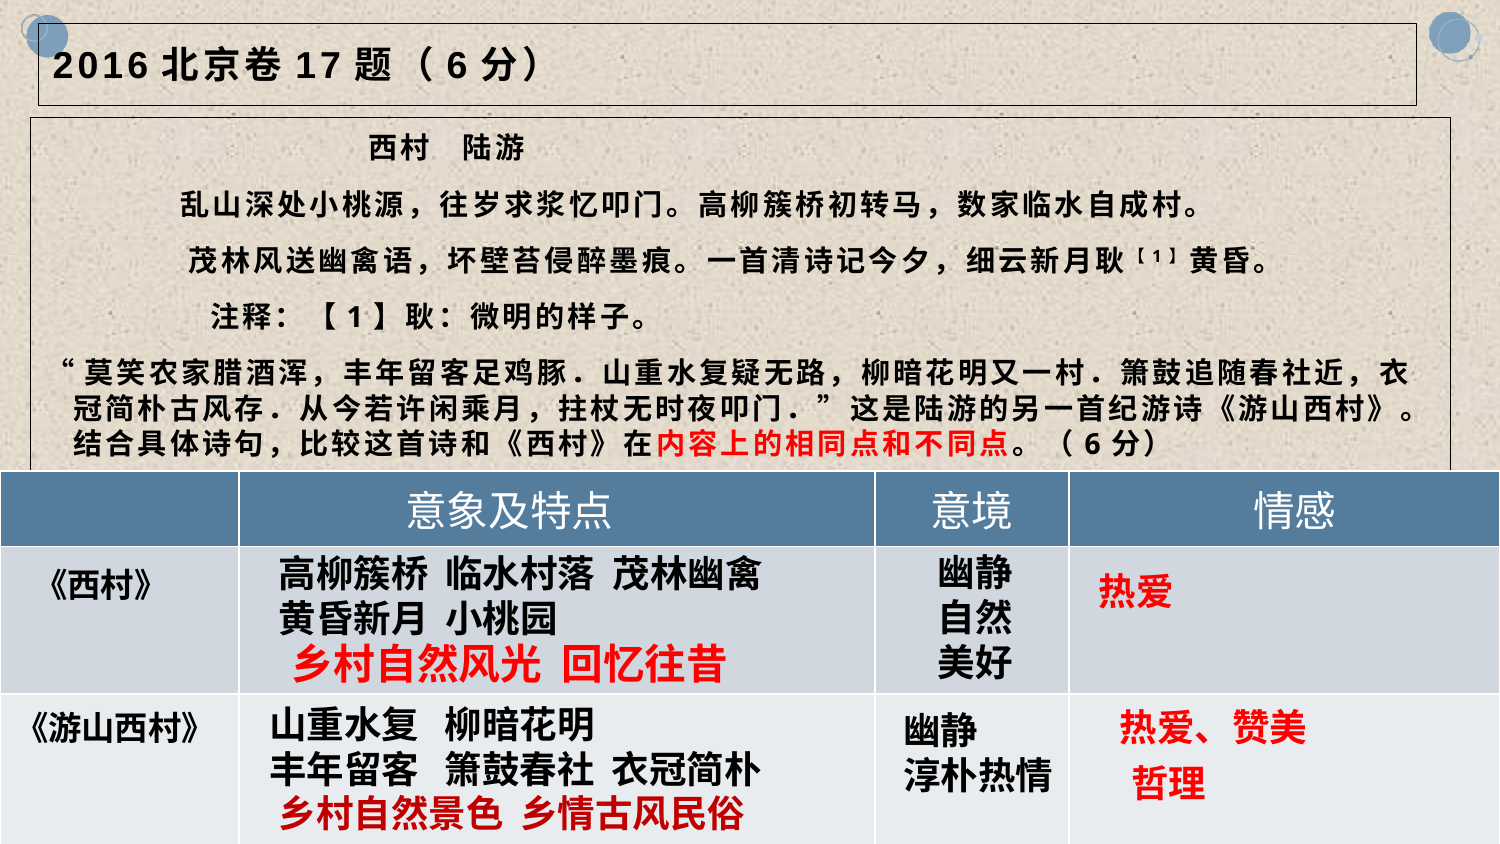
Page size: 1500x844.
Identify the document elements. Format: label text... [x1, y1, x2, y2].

text_box 乡村自然景色 乡情古风民俗 [263, 783, 819, 843]
table_header 意境 [876, 472, 1068, 546]
table_cell [240, 547, 263, 693]
table_cell [1070, 695, 1499, 844]
table_header 意象及特点 [240, 472, 874, 546]
text_box 山重水复 柳暗花明 丰年留客 箫鼓春社 衣冠简朴 [254, 694, 878, 799]
title 2016北京卷17题（6分） [37, 22, 1417, 106]
table_cell 《西村》 [1, 547, 238, 693]
text_box 幽静 淳朴热情 [888, 699, 1098, 805]
table_cell 《游山西村》 [1, 695, 238, 844]
table_header [1, 472, 238, 546]
table_cell [876, 695, 1068, 844]
table_header 情感 [1070, 472, 1499, 546]
text_box 热爱、赞美 [1104, 696, 1407, 757]
text_box [1110, 552, 1500, 560]
table_cell [240, 695, 874, 844]
table_cell [891, 547, 1068, 693]
text_box 哲理 [1116, 752, 1360, 813]
table_cell [1070, 547, 1499, 693]
text_box 幽静 自然 美好 [923, 541, 1037, 691]
list 西村 陆游 乱山深处小桃源，往岁求浆忆叩门。高柳簇桥初转马，数家临水自成村。 茂林风送幽禽语，坏壁苔侵醉墨痕。一首清诗记今夕，细云新月耿【1】黄昏。 注释：【1】耿：微明的样子。 “莫笑农家腊酒浑，丰年留客足鸡豚．山重水复疑无路，柳暗花明又一村．箫鼓追随春社近，衣冠简朴古风存．从今若许闲乘月，拄杖无时夜叩门．”这是陆游的另一首纪游诗《游山西村》。结合具体诗句，比较这首诗和《西村》在内容上的相同点和不同点。（6分） [30, 117, 1451, 470]
picture [0, 0, 1500, 470]
text_box 高柳簇桥 临水村落 茂林幽禽 黄昏新月 小桃园 [263, 542, 891, 693]
text_box 乡村自然风光 回忆往昔 [277, 630, 862, 696]
text_box 热爱 [1084, 560, 1500, 620]
